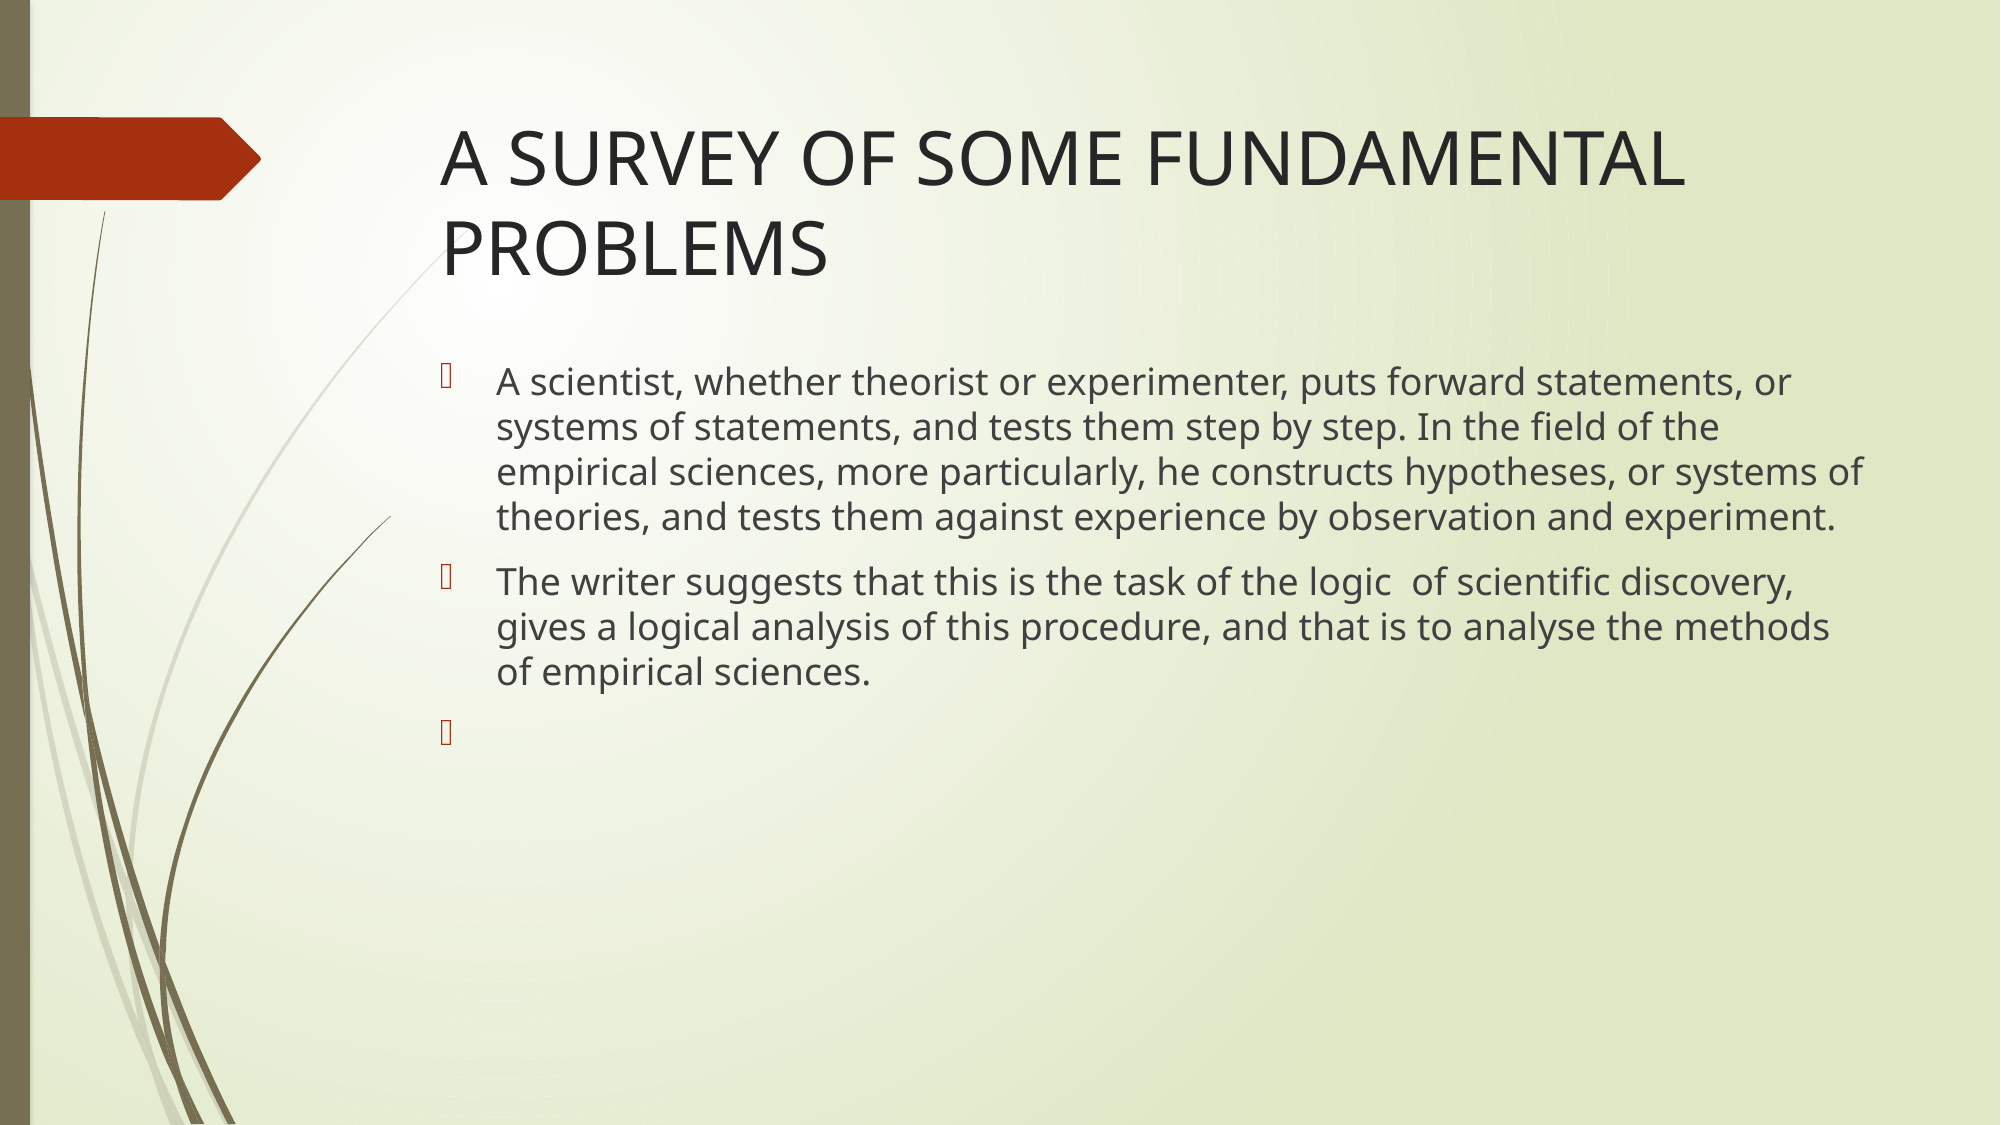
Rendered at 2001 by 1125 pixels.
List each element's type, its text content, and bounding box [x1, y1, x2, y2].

title A SURVEY OF SOME FUNDAMENTAL PROBLEMS [425, 102, 1888, 313]
list A scientist, whether theorist or experimenter, puts forward statements, or systems of statements, and tests them step by step. In the field of the empirical sciences, more particularly, he constructs hypotheses, or systems of theories, and tests them against experience by observation and experiment. The writer suggests that this is the task of the logic of scientific discovery, gives a logical analysis of this procedure, and that is to analyse the methods of empirical sciences. [424, 350, 1888, 970]
